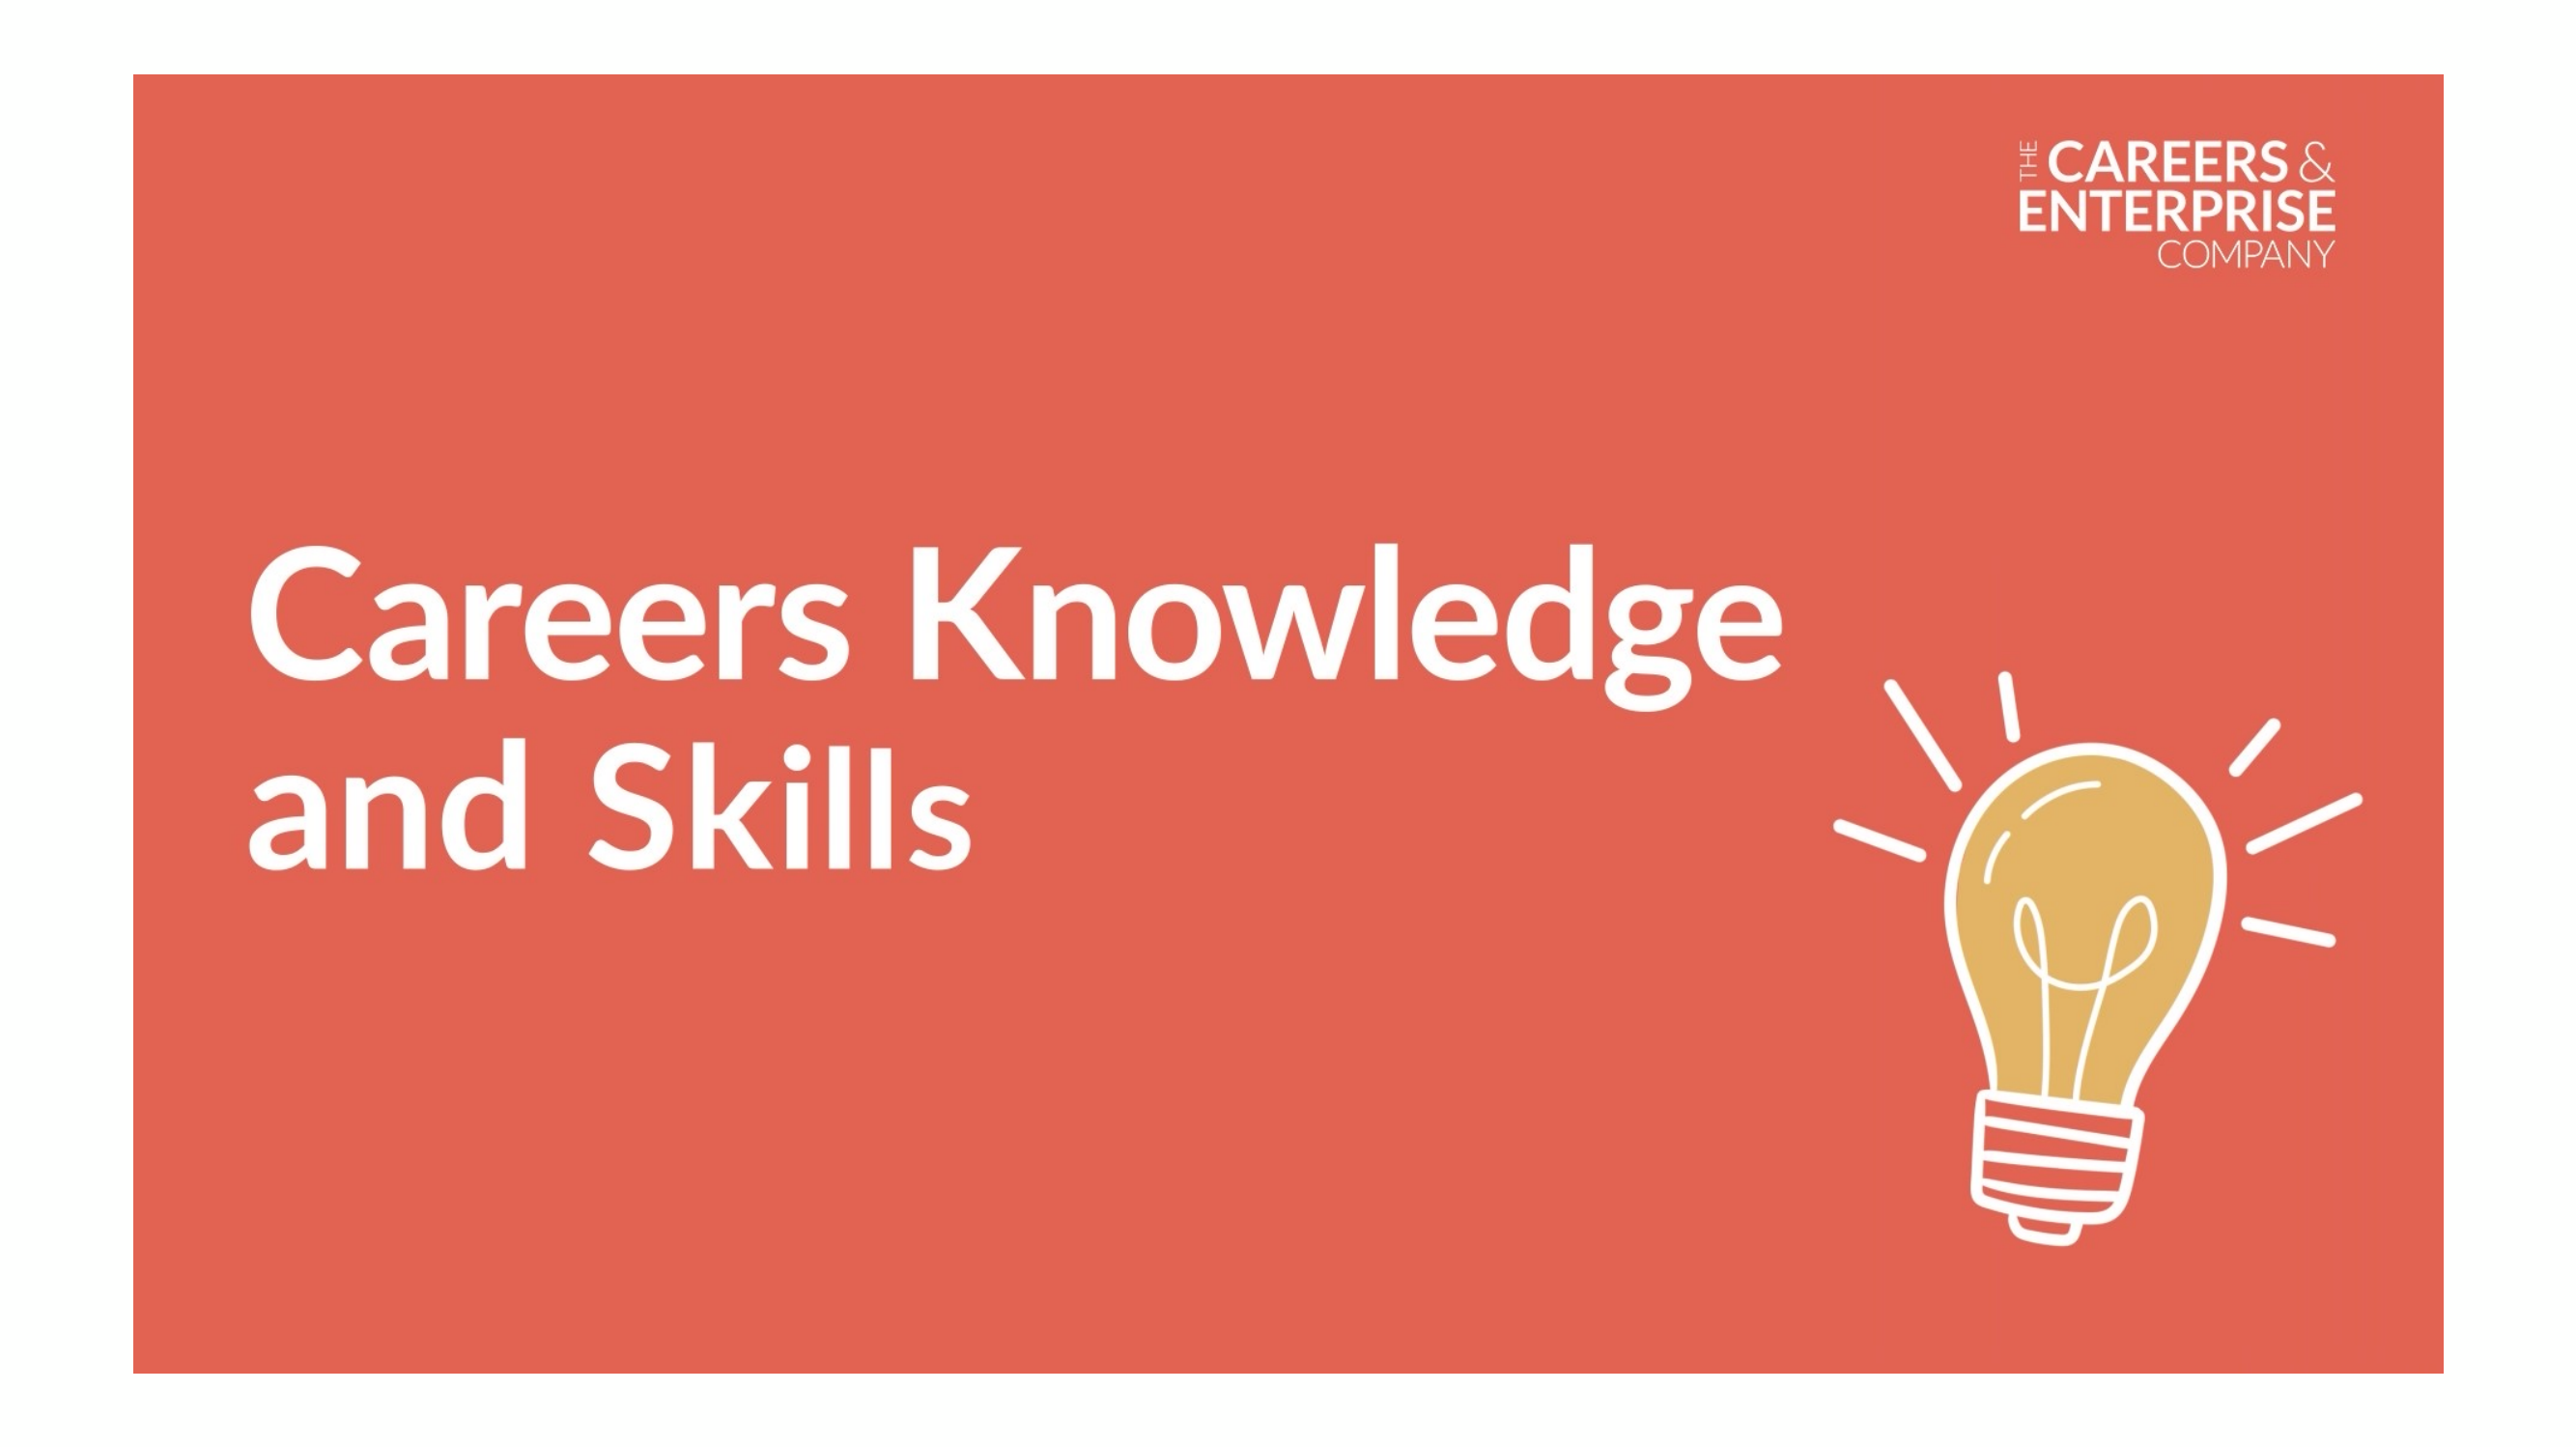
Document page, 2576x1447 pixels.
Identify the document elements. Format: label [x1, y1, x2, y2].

text_box [132, 73, 2445, 1375]
